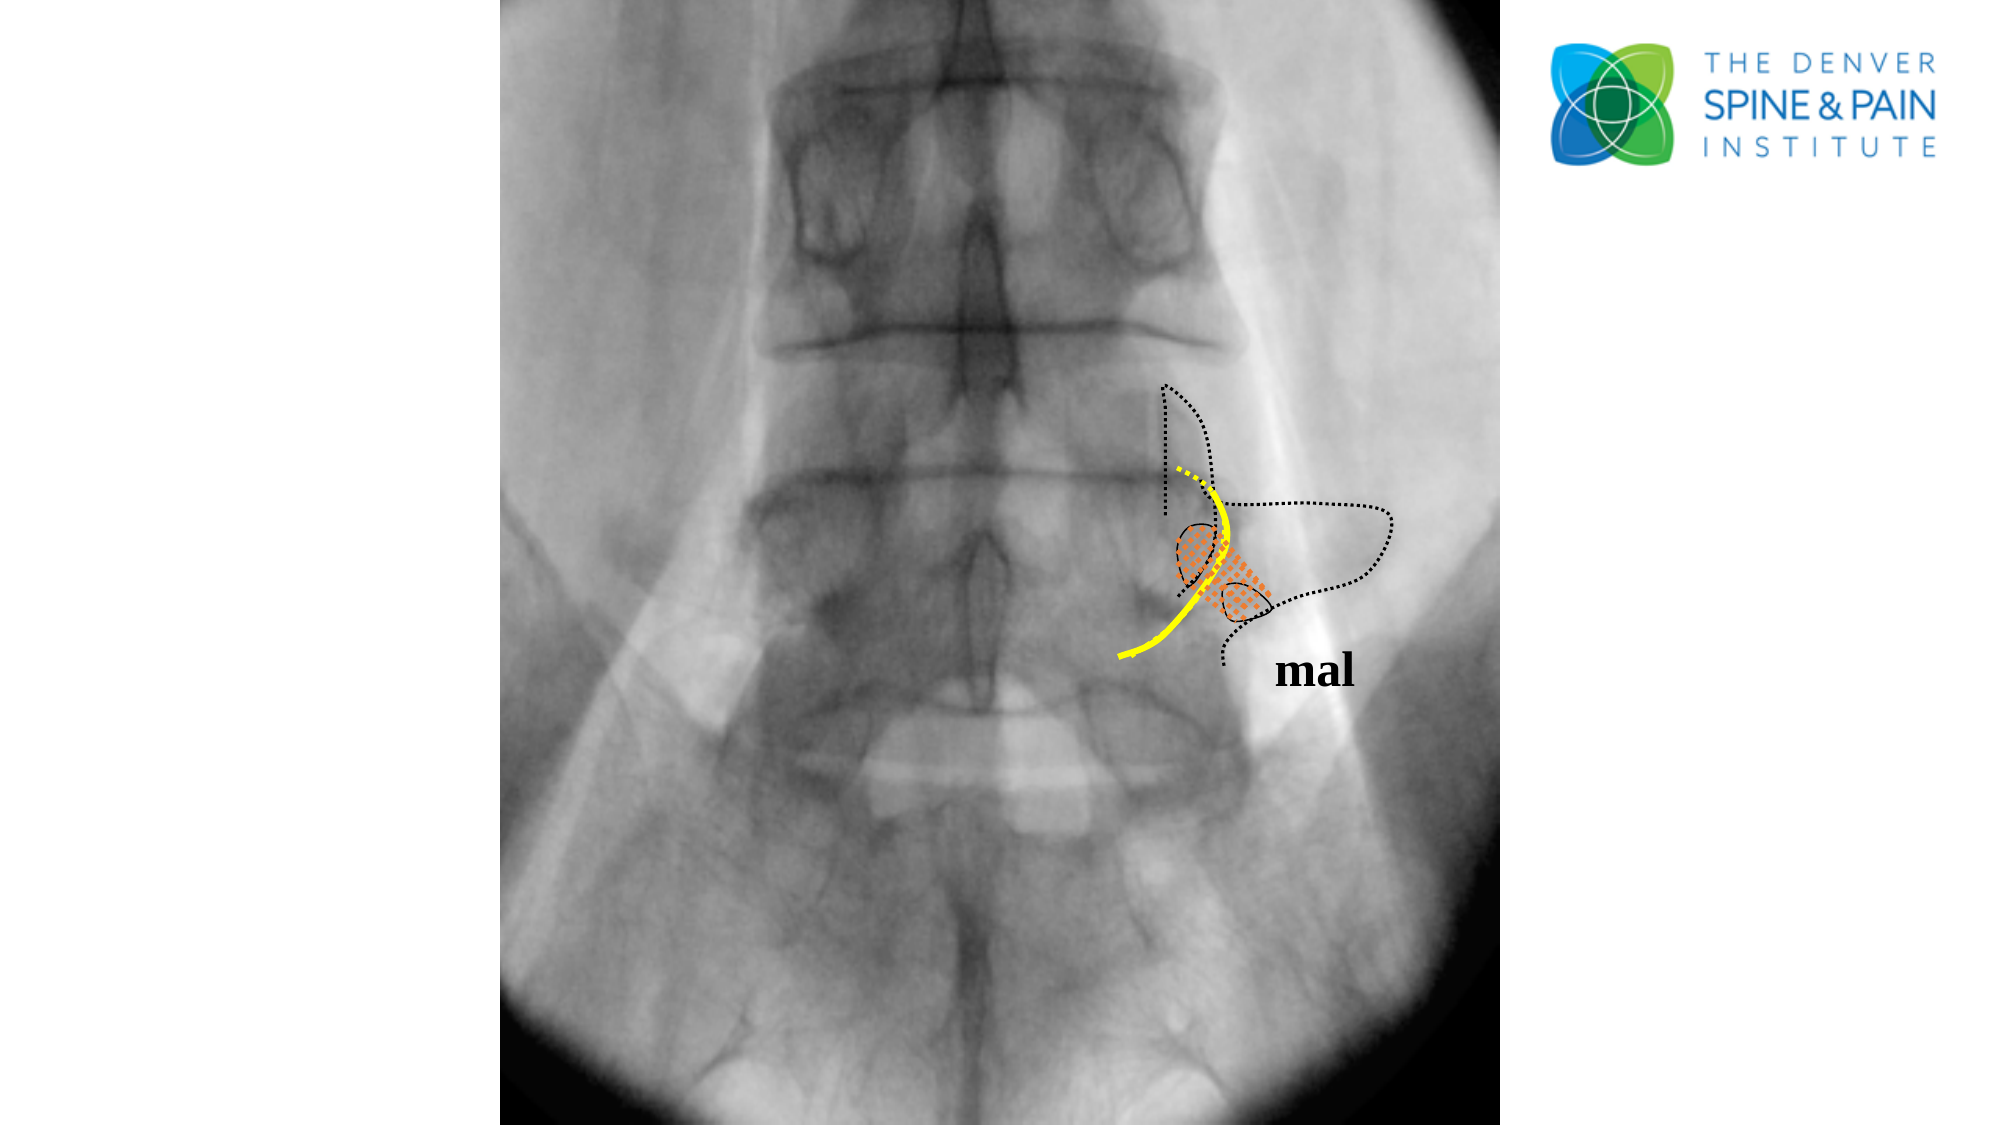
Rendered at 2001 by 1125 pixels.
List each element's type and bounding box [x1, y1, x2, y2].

picture [499, 0, 1500, 1125]
picture [1540, 36, 1951, 177]
